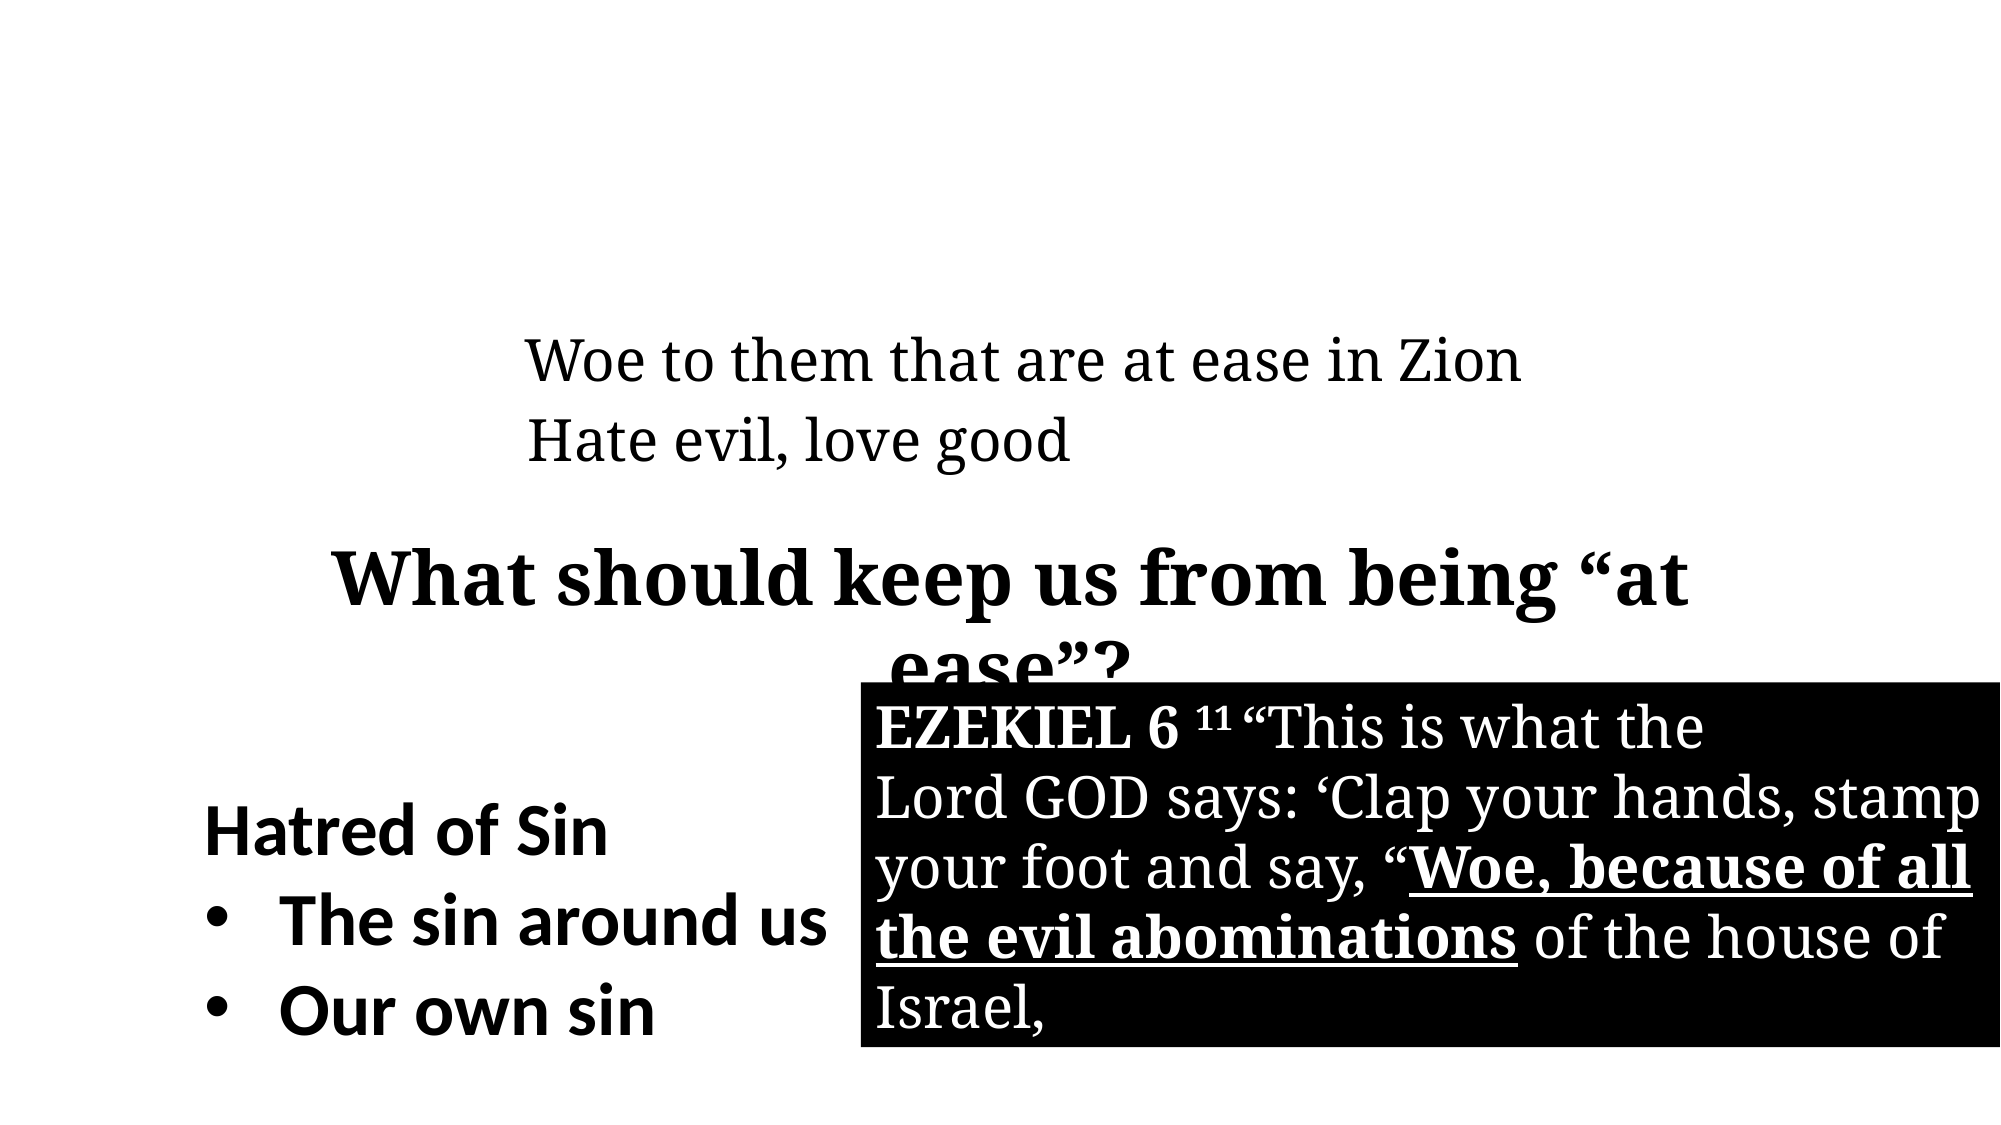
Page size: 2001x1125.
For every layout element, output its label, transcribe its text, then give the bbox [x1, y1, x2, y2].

text_box Woe to them that are at ease in Zion [509, 316, 1901, 401]
text_box Ezekiel 6 11 “This is what the Lord God says: ‘Clap your hands, stamp your foot and say, “Woe, because of all the evil abominations of the house of Israel, [860, 682, 2000, 1048]
text_box 5:15 Hate evil, love good [363, 395, 1363, 481]
text_box What should keep us from being “at ease”? Hatred of Sin The sin around us Our own sin [190, 523, 1833, 1058]
